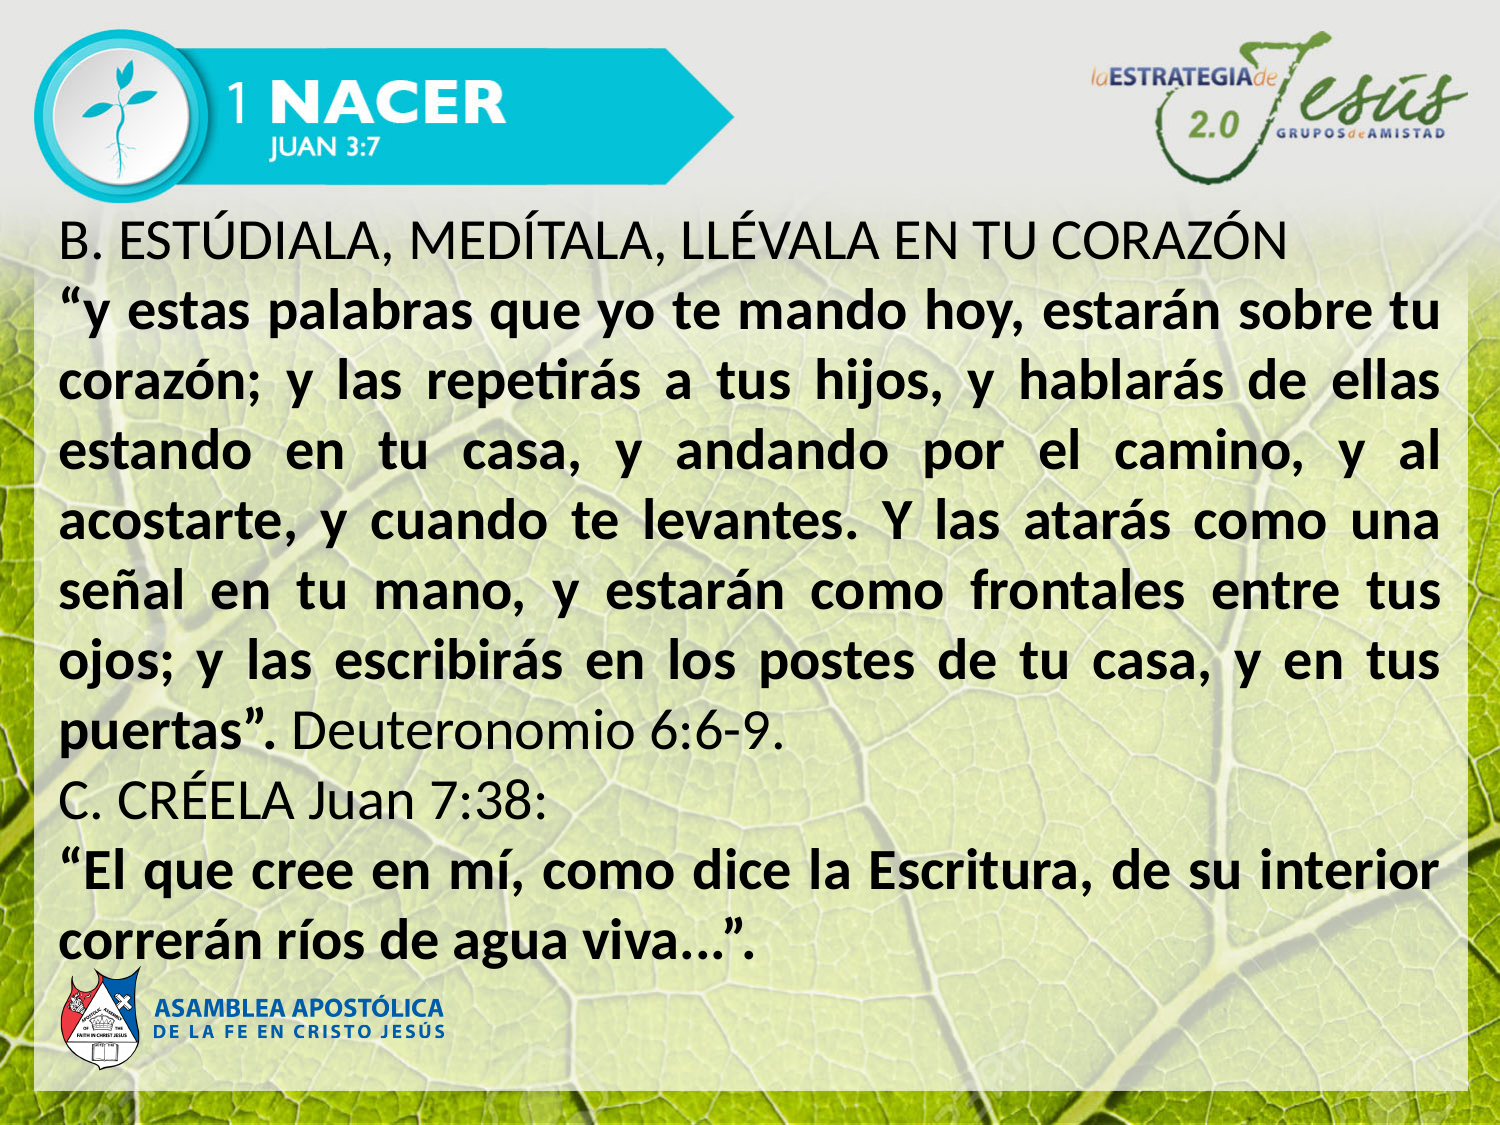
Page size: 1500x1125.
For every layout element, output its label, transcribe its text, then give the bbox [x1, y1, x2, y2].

text_box B. ESTÚDIALA, MEDÍTALA, LLÉVALA EN TU CORAZÓN “y estas palabras que yo te mando hoy, estarán sobre tu corazón; y las repetirás a tus hijos, y hablarás de ellas estando en tu casa, y andando por el camino, y al acostarte, y cuando te levantes. Y las atarás como una señal en tu mano, y estarán como frontales entre tus ojos; y las escribirás en los postes de tu casa, y en tus puertas”. Deuteronomio 6:6-9. C. CRÉELA Juan 7:38: “El que cree en mí, como dice la Escritura, de su interior correrán ríos de agua viva...”. [43, 193, 1457, 979]
picture [0, 0, 1500, 1125]
